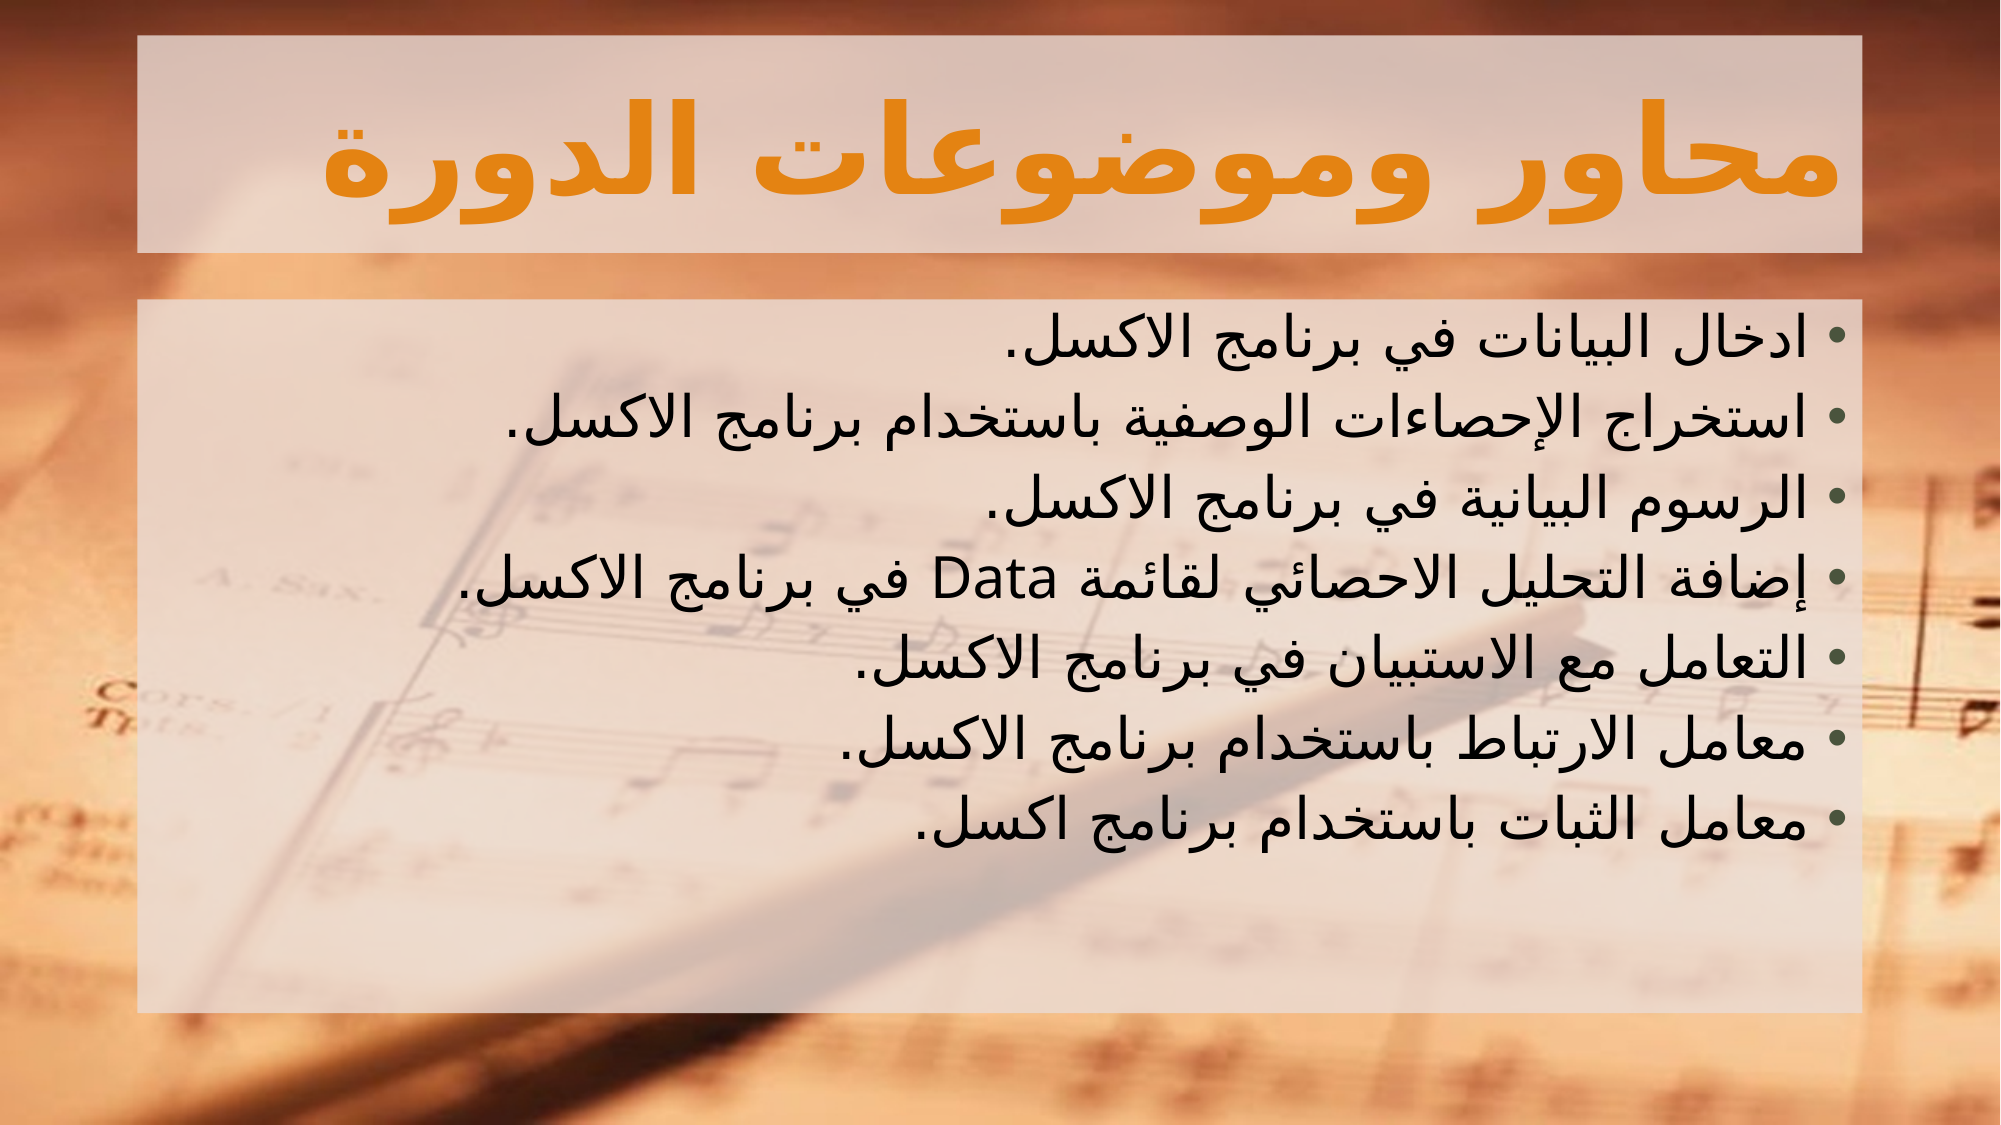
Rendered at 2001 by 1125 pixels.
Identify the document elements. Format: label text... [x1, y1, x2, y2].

title محاور وموضوعات الدورة [137, 35, 1863, 253]
list ادخال البيانات في برنامج الاكسل. استخراج الإحصاءات الوصفية باستخدام برنامج الاكسل. الرسوم البيانية في برنامج الاكسل. إضافة التحليل الاحصائي لقائمة Data في برنامج الاكسل. التعامل مع الاستبيان في برنامج الاكسل. معامل الارتباط باستخدام برنامج الاكسل. معامل الثبات باستخدام برنامج اكسل. [137, 299, 1863, 1014]
picture [0, 0, 2001, 1125]
